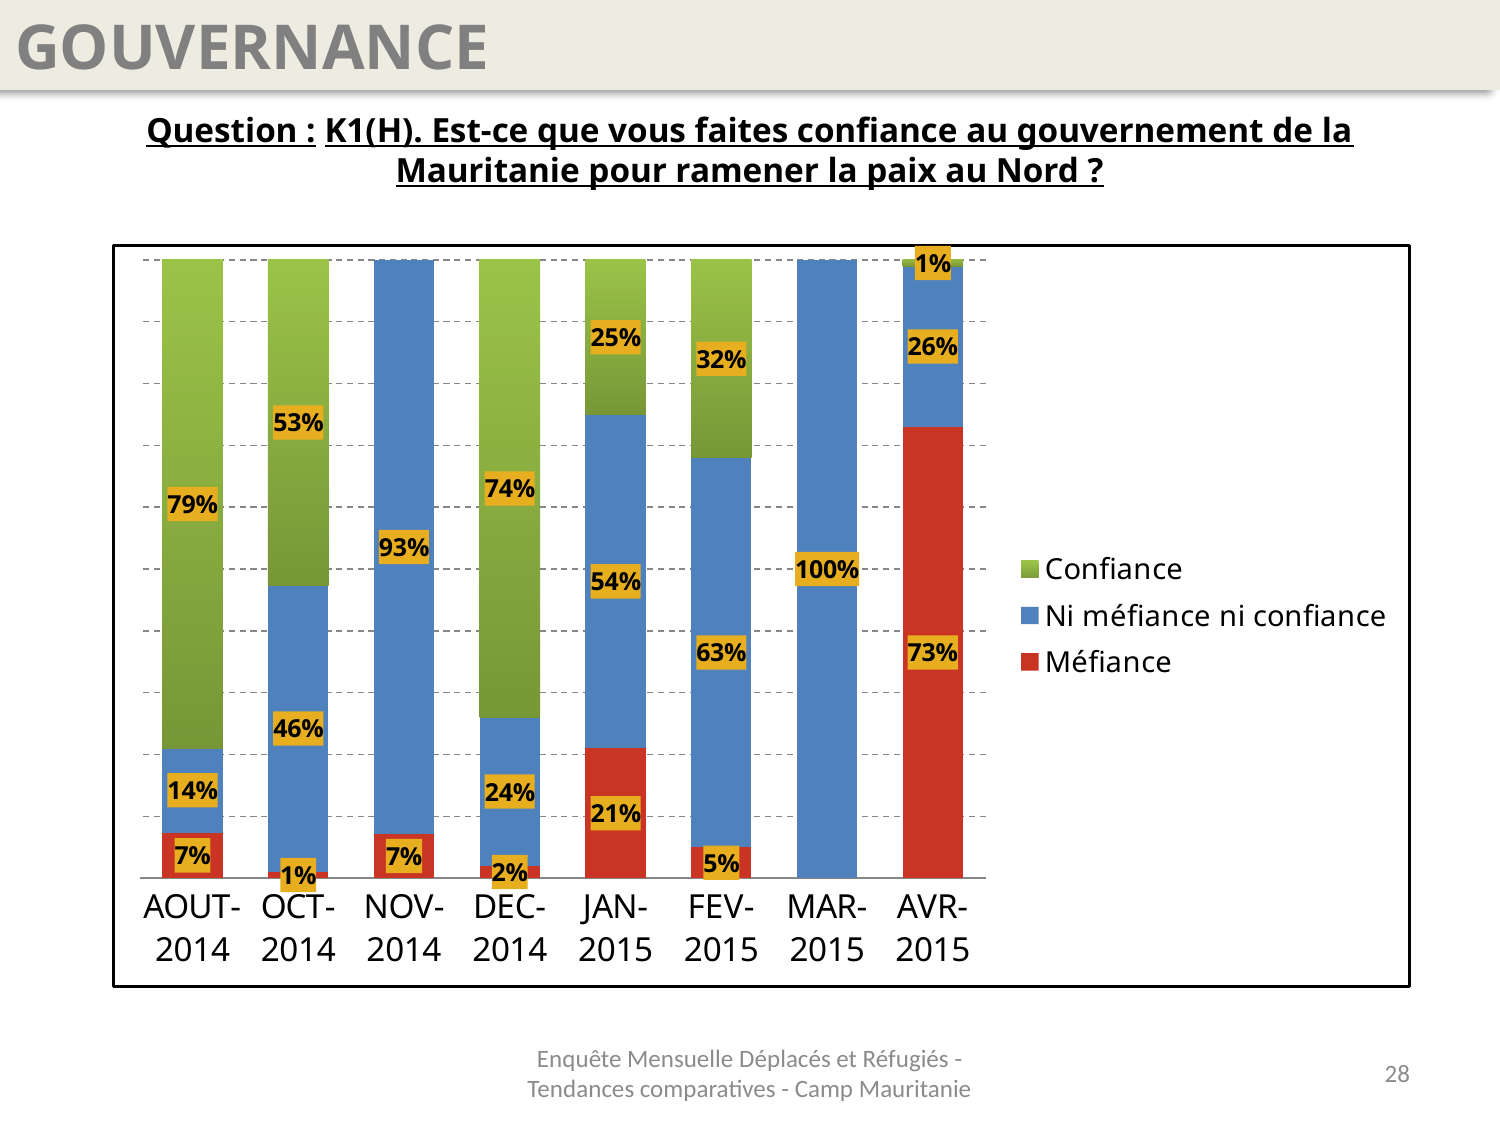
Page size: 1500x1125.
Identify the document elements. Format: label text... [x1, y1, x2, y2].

footer Enquête Mensuelle Déplacés et Réfugiés - Tendances comparatives - Camp Mauritanie [512, 1042, 988, 1103]
text_box Question : K1(H). Est-ce que vous faites confiance au gouvernement de la Mauritanie pour ramener la paix au Nord ? [0, 101, 1500, 197]
chart [111, 243, 1412, 988]
slide_number 28 [1074, 1042, 1425, 1103]
text_box GOUVERNANCE [0, 0, 1500, 92]
